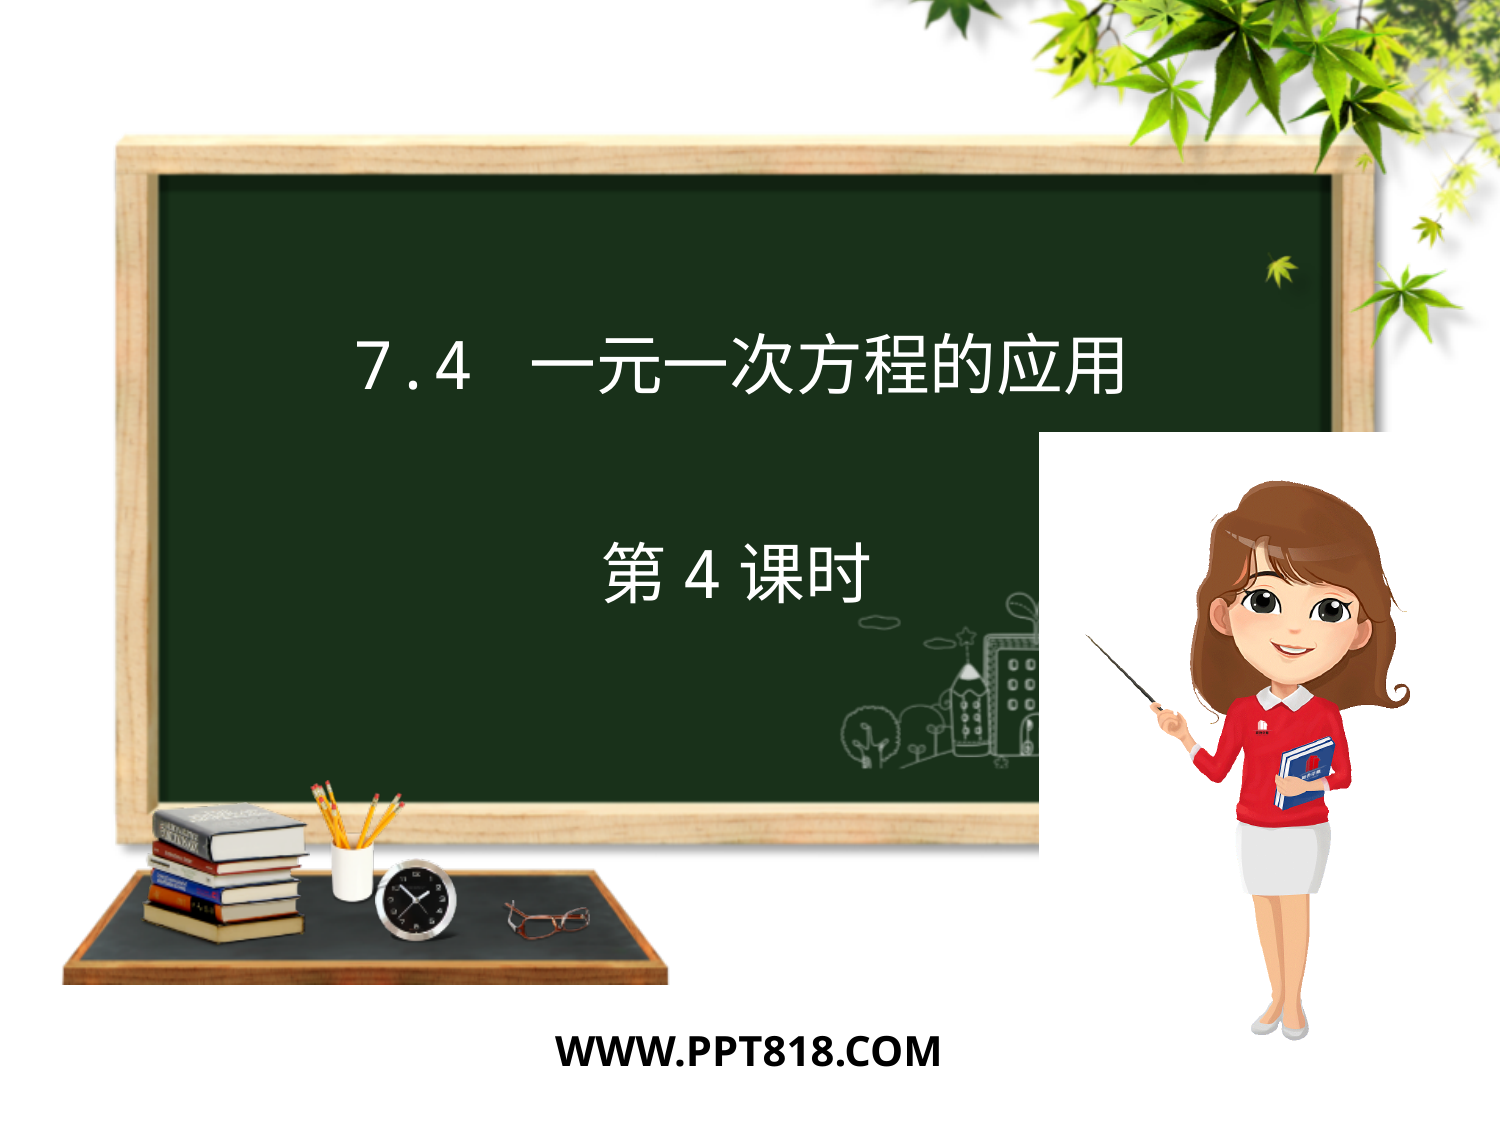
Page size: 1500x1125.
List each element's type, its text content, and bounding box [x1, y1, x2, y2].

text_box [50, 0, 1500, 985]
text_box WWW.PPT818.COM [0, 1012, 1034, 1083]
picture [1039, 431, 1500, 1109]
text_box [279, 299, 1209, 622]
